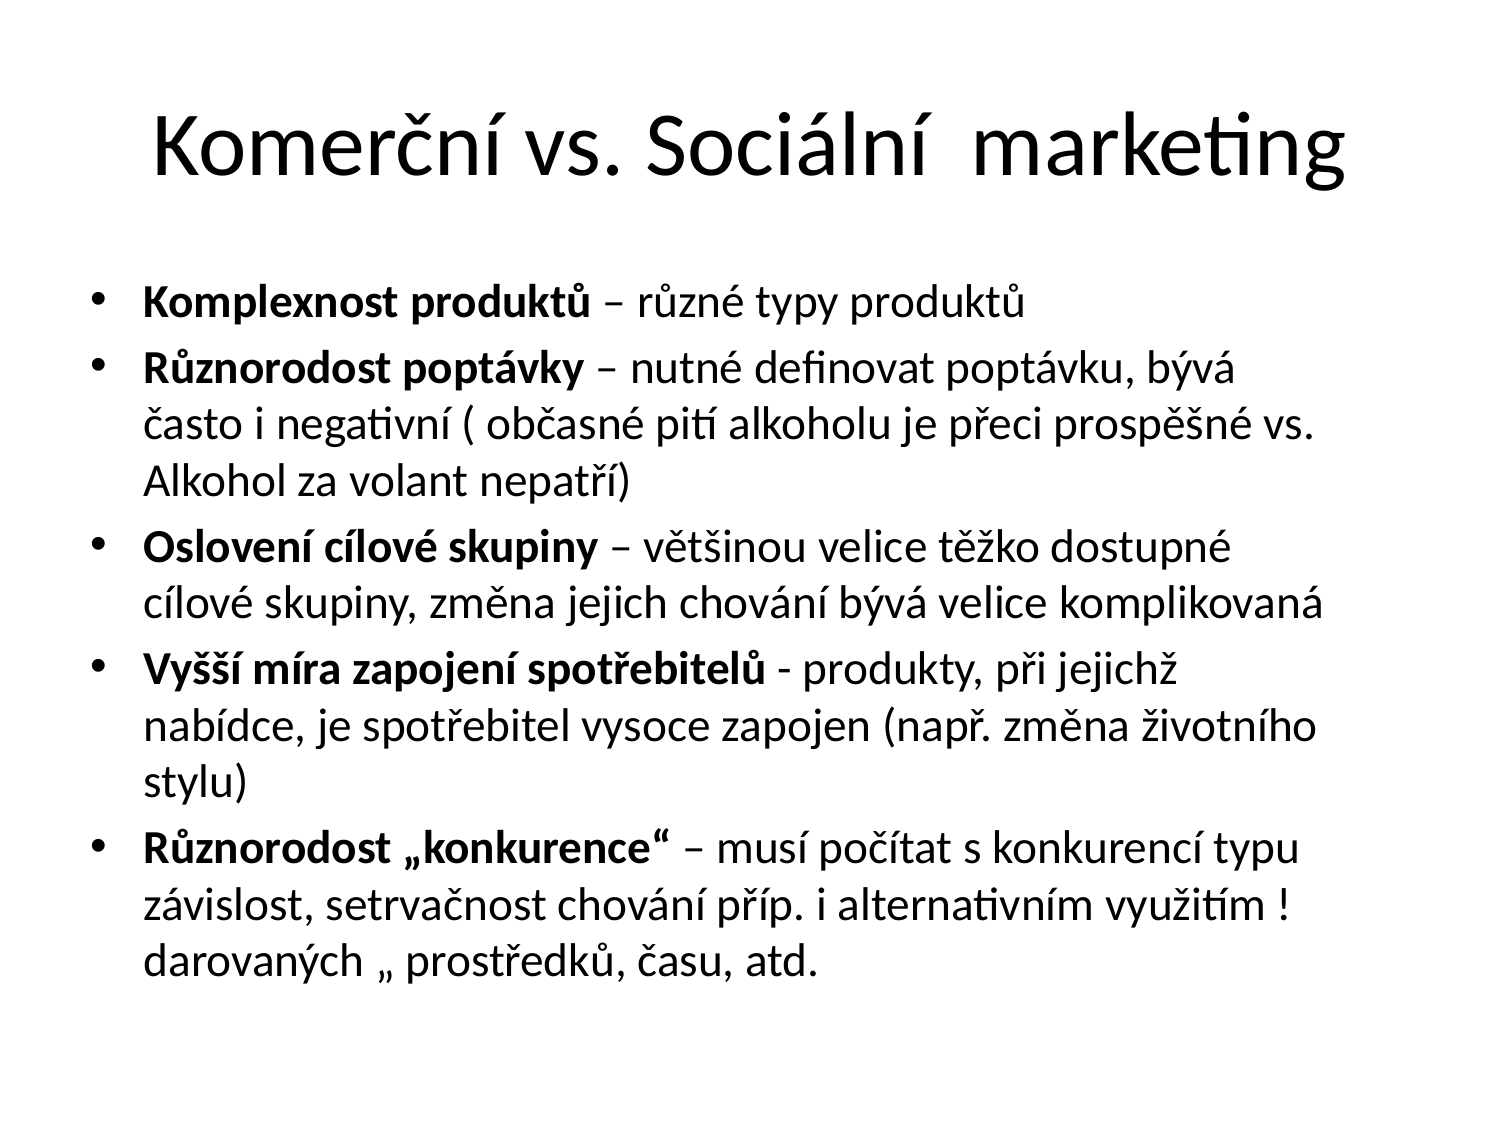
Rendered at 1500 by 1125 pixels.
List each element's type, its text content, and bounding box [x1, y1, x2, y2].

list Komplexnost produktů – různé typy produktů Různorodost poptávky – nutné definovat poptávku, bývá často i negativní ( občasné pití alkoholu je přeci prospěšné vs. Alkohol za volant nepatří) Oslovení cílové skupiny – většinou velice těžko dostupné cílové skupiny, změna jejich chování bývá velice komplikovaná Vyšší míra zapojení spotřebitelů - produkty, při jejichž nabídce, je spotřebitel vysoce zapojen (např. změna životního stylu) Různorodost „konkurence“ – musí počítat s konkurencí typu závislost, setrvačnost chování příp. i alternativním využitím !darovaných „ prostředků, času, atd. [75, 262, 1341, 1005]
title Komerční vs. Sociální marketing [75, 45, 1425, 233]
